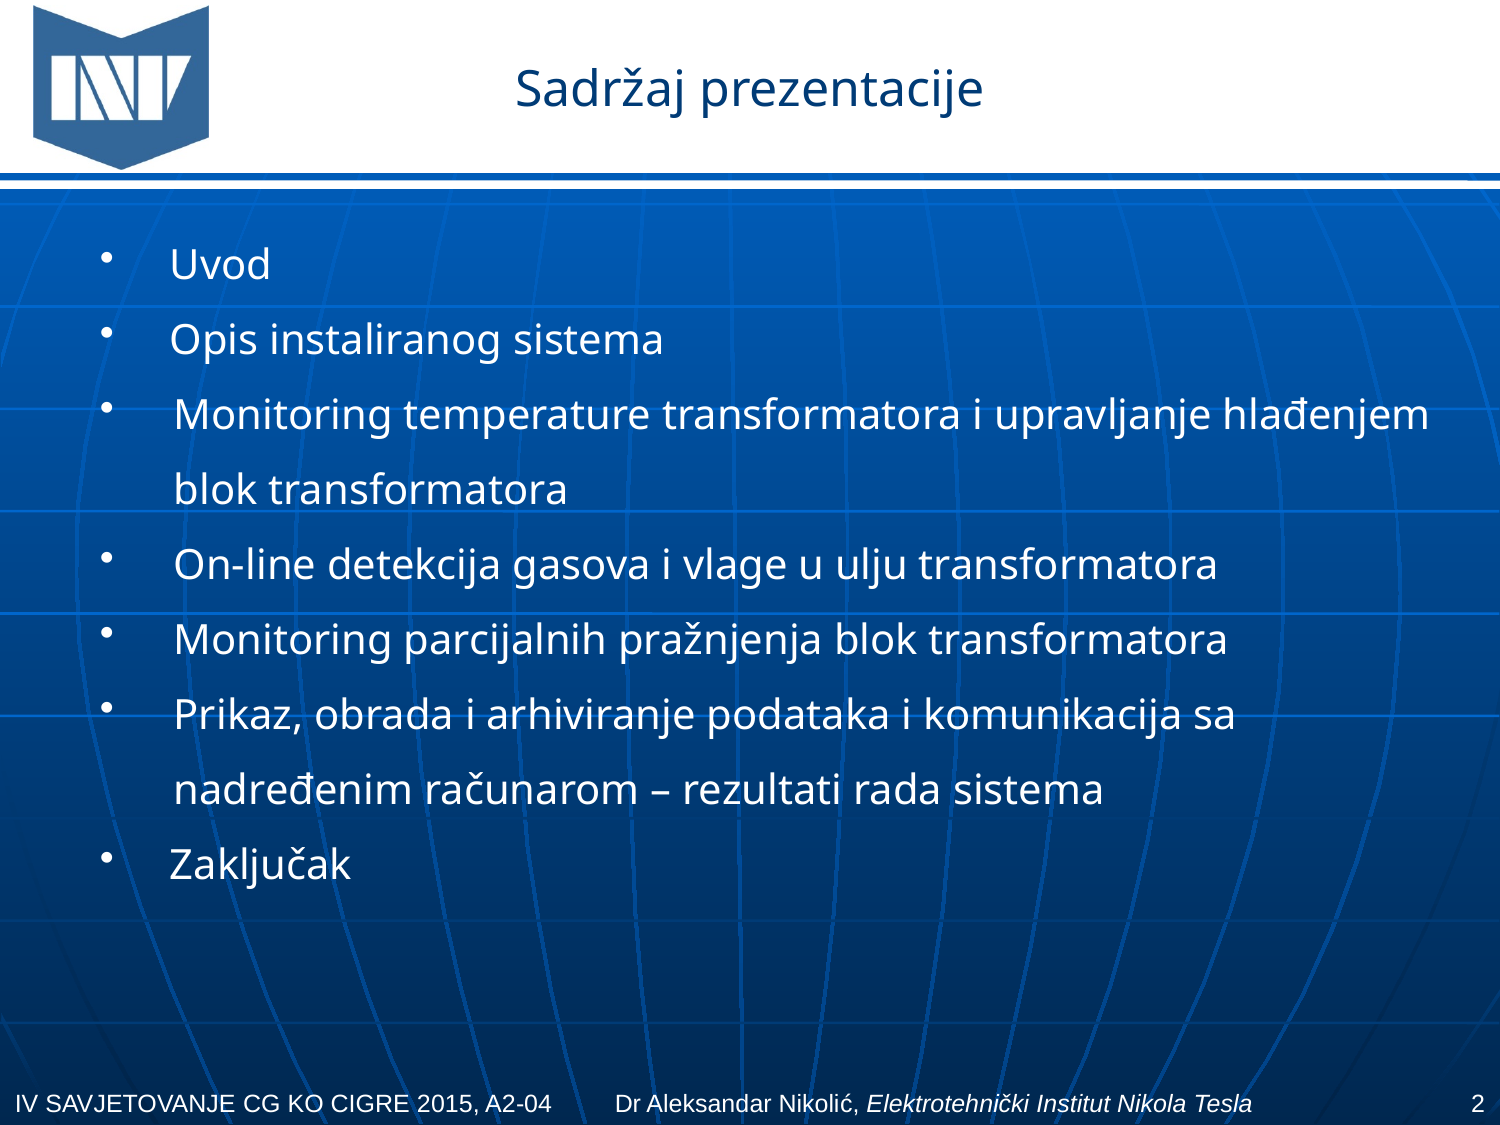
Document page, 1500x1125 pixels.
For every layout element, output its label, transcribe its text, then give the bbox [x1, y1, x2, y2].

slide_number 2 [1291, 1050, 1500, 1125]
text_box Uvod Opis instaliranog sistema Monitoring temperature transformatora i upravljanje hlađenjem blok transformatora On-line detekcija gasova i vlage u ulju transformatora Monitoring parcijalnih pražnjenja blok transformatora Prikaz, obrada i arhiviranje podataka i komunikacija sa nadređenim računarom – rezultati rada sistema Zaključak [85, 205, 1500, 895]
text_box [0, 0, 1500, 173]
